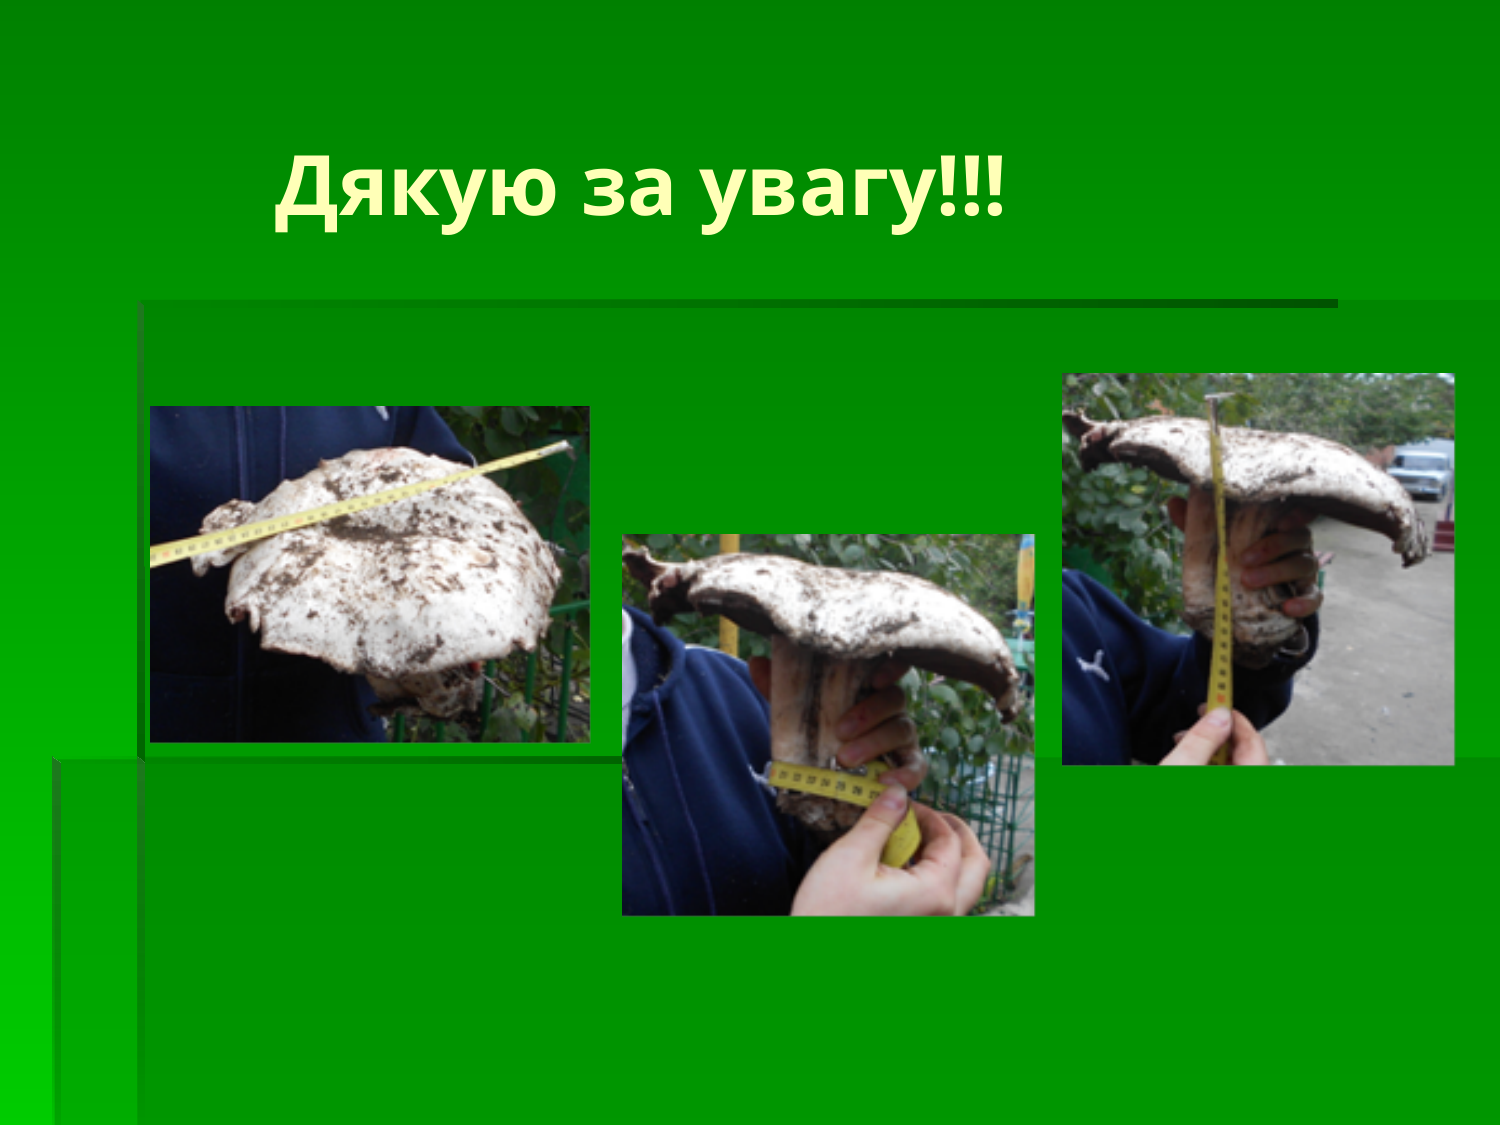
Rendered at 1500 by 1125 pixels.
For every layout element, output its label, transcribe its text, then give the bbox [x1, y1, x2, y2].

picture [622, 533, 1038, 922]
picture [1062, 373, 1458, 769]
text_box Дякую за увагу!!! [260, 125, 1249, 240]
picture [149, 405, 594, 748]
